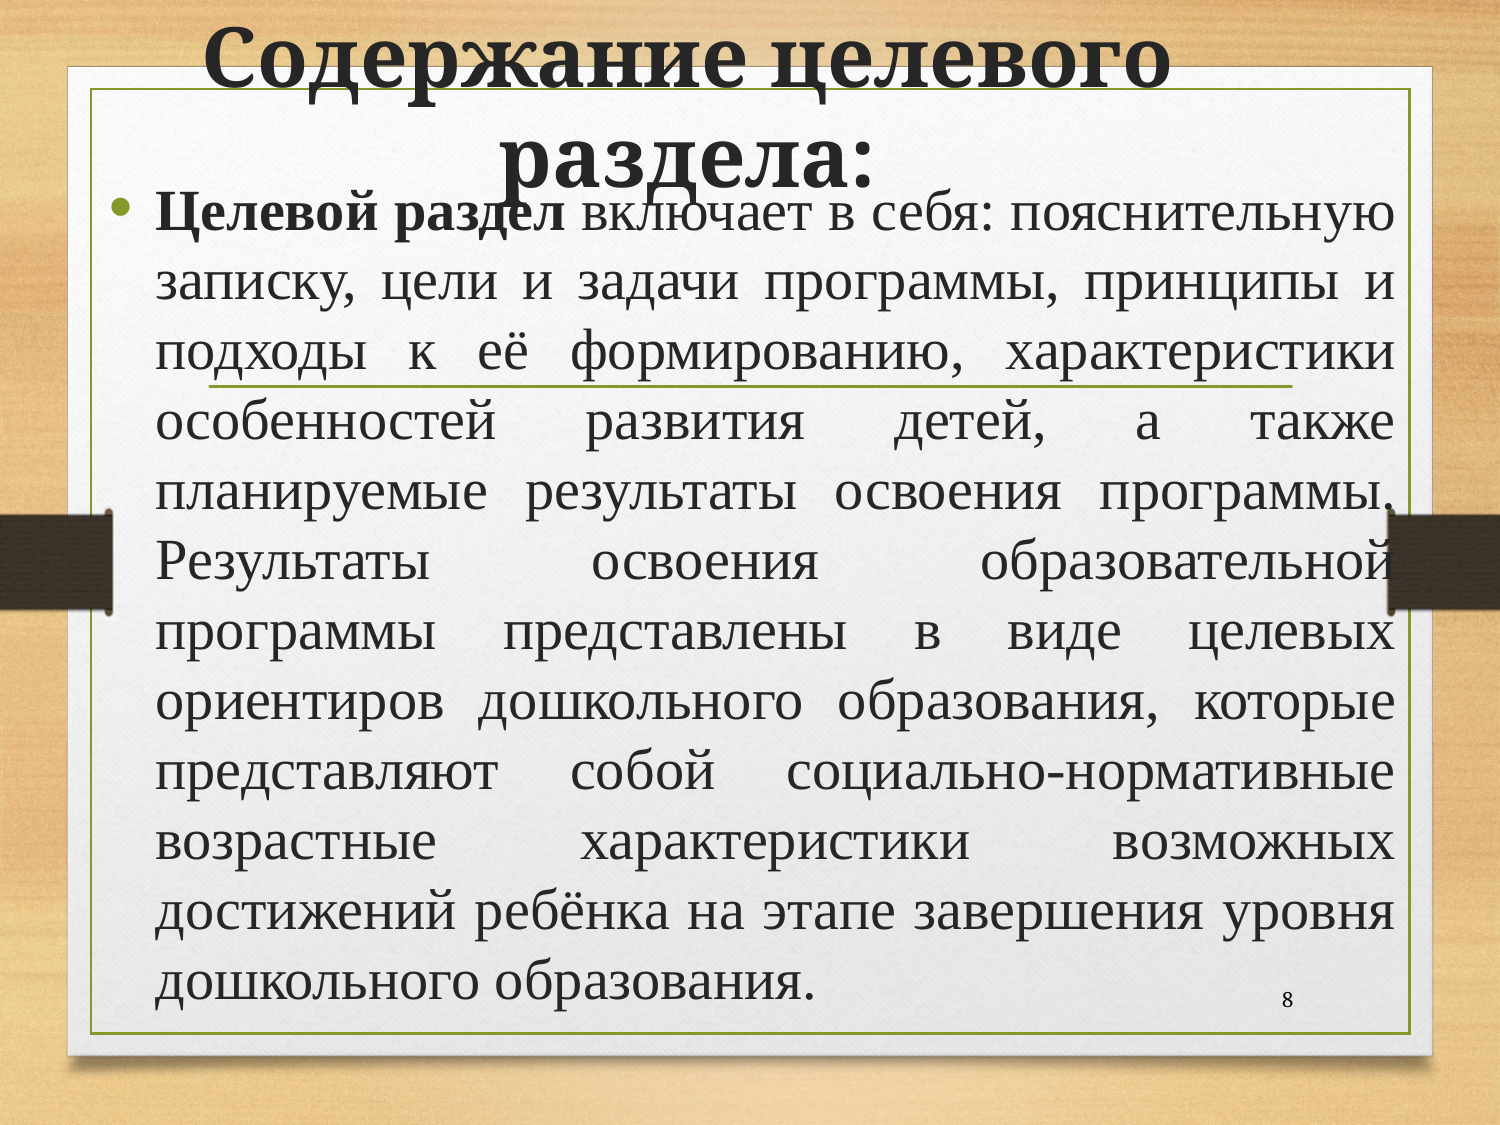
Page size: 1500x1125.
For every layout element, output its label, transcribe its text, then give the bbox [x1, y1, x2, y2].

picture [0, 0, 1500, 1125]
slide_number 8 [1243, 977, 1309, 1024]
list Целевой раздел включает в себя: пояснительную записку, цели и задачи программы, принципы и подходы к её формированию, характеристики особенностей развития детей, а также планируемые результаты освоения программы. Результаты освоения образовательной программы представлены в виде целевых ориентиров дошкольного образования, которые представляют собой социально-нормативные возрастные характеристики возможных достижений ребёнка на этапе завершения уровня дошкольного образования. [93, 164, 1412, 1079]
title Содержание целевого раздела: [75, 45, 1300, 164]
